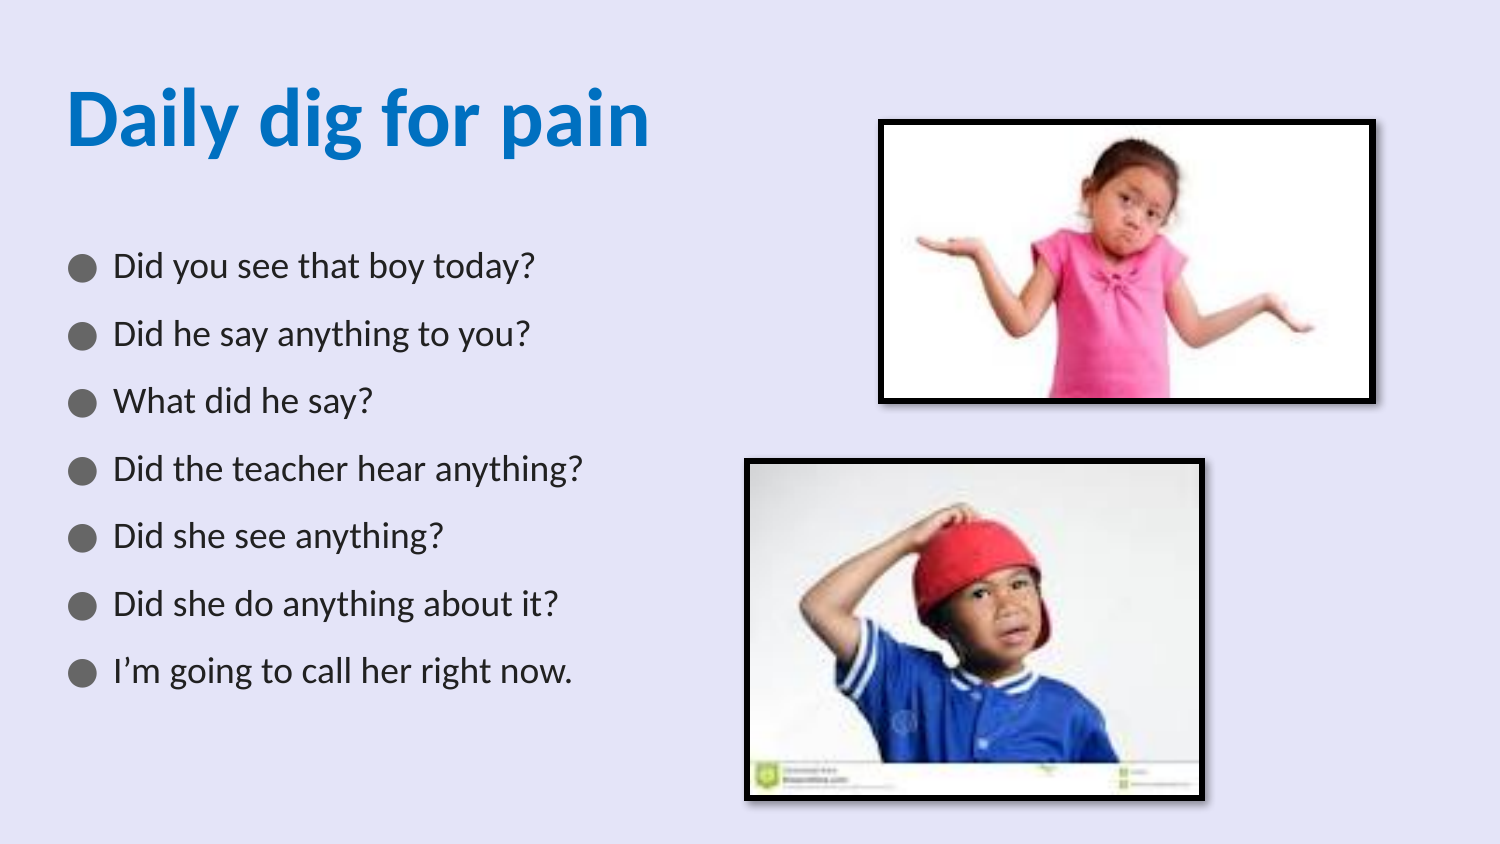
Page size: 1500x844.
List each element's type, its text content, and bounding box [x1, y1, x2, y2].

picture [883, 124, 1370, 398]
title Daily dig for pain [51, 48, 1449, 158]
picture [749, 463, 1199, 796]
list Did you see that boy today? Did he say anything to you? What did he say? Did the teacher hear anything? Did she see anything? Did she do anything about it? I’m going to call her right now. [51, 158, 1449, 806]
